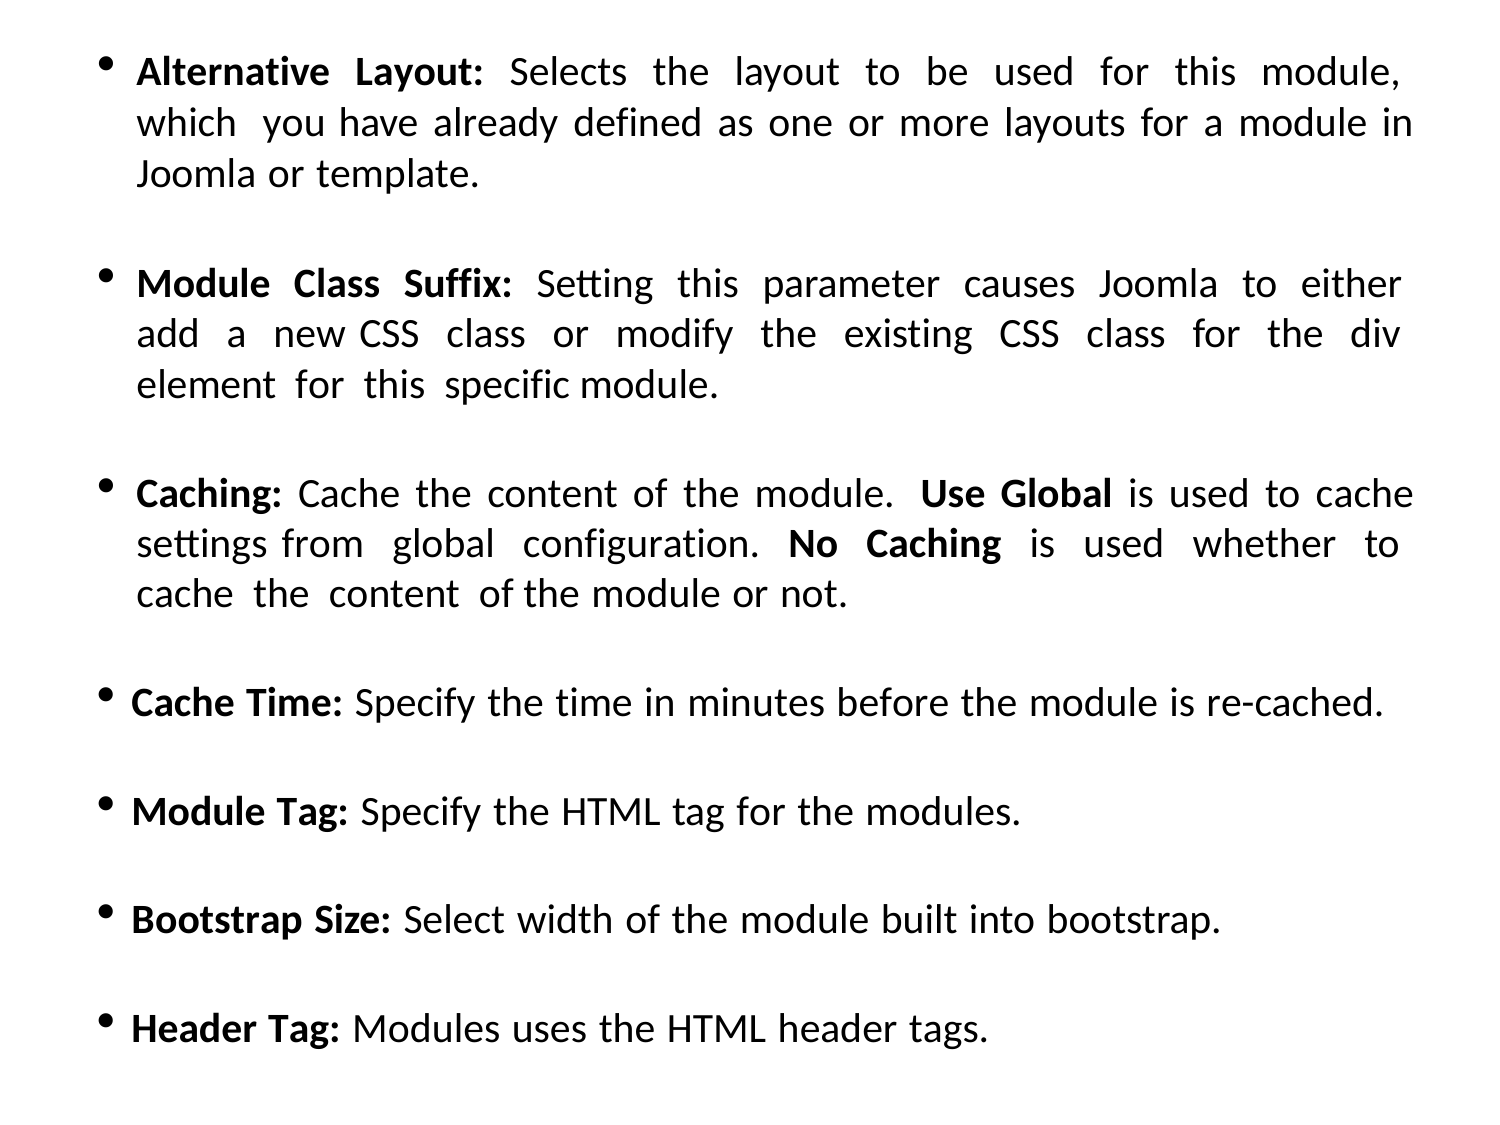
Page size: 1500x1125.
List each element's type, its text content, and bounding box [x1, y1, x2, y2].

text_box Alternative Layout: Selects the layout to be used for this module, which you have already defined as one or more layouts for a module in Joomla or template. Module Class Suffix: Setting this parameter causes Joomla to either add a new CSS class or modify the existing CSS class for the div element for this specific module. Caching: Cache the content of the module. Use Global is used to cache settings from global configuration. No Caching is used whether to cache the content of the module or not. Cache Time: Specify the time in minutes before the module is re-cached. Module Tag: Specify the HTML tag for the modules. Bootstrap Size: Select width of the module built into bootstrap. Header Tag: Modules uses the HTML header tags. [81, 35, 1430, 1079]
